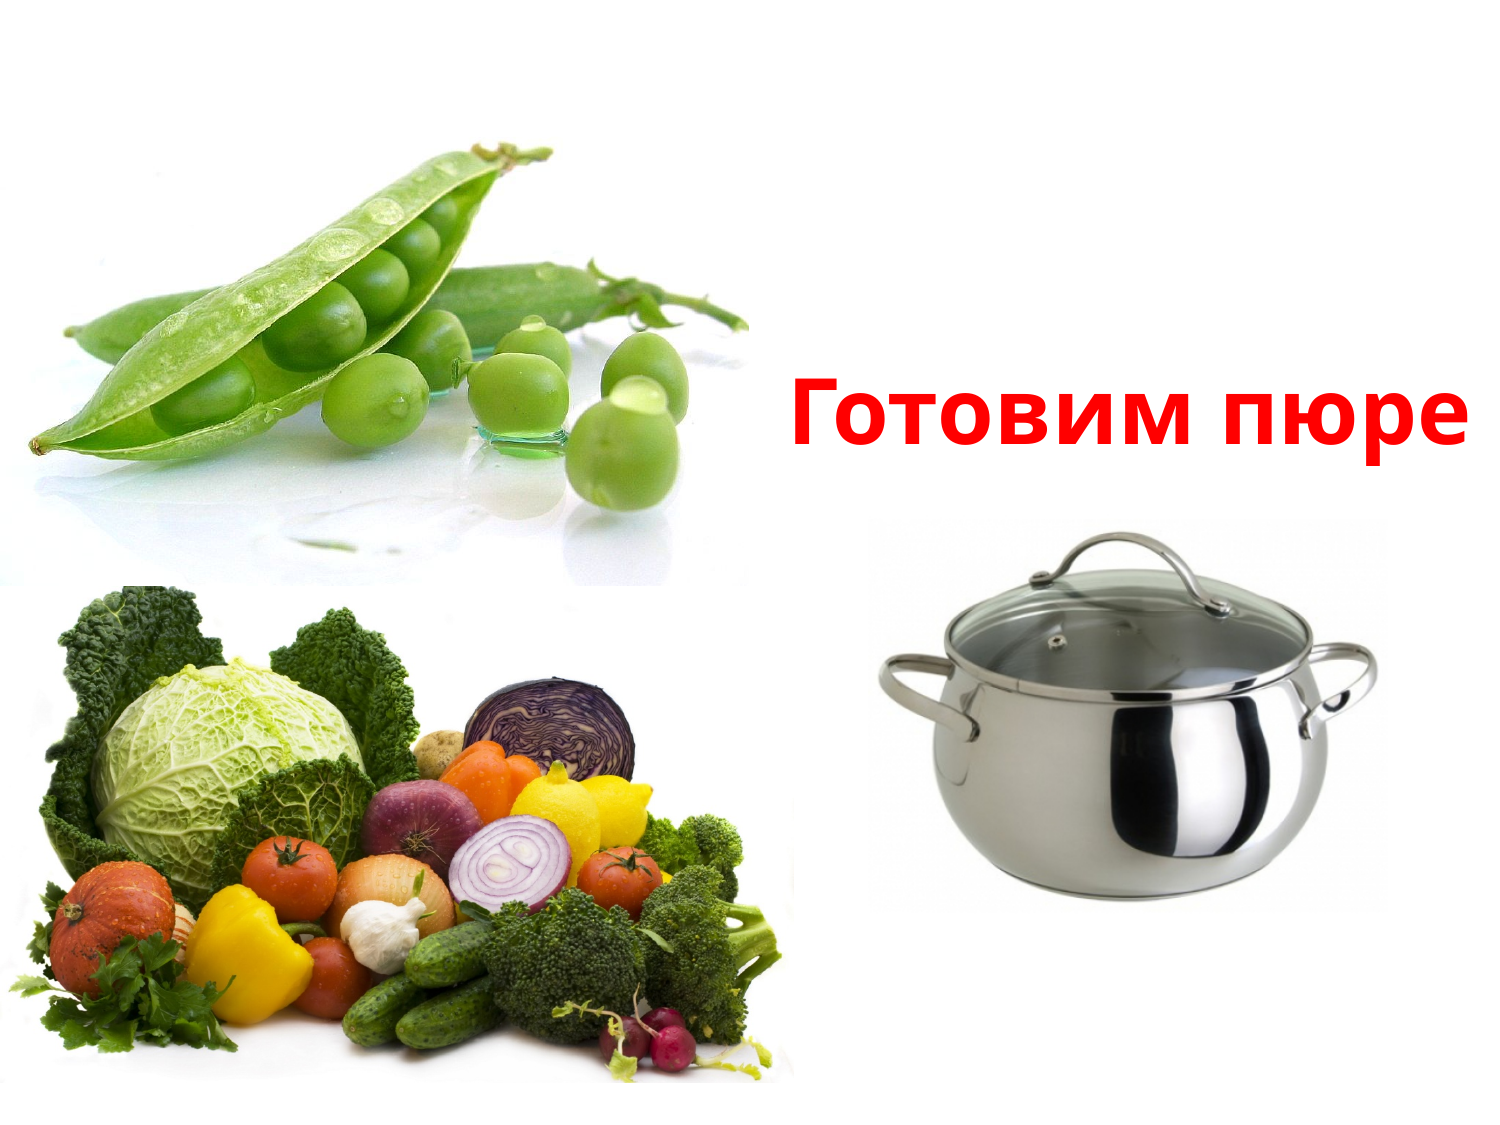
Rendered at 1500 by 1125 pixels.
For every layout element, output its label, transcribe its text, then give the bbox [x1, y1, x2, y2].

picture [0, 113, 794, 1083]
text_box Готовим пюре [752, 314, 1500, 502]
picture [867, 455, 1389, 977]
